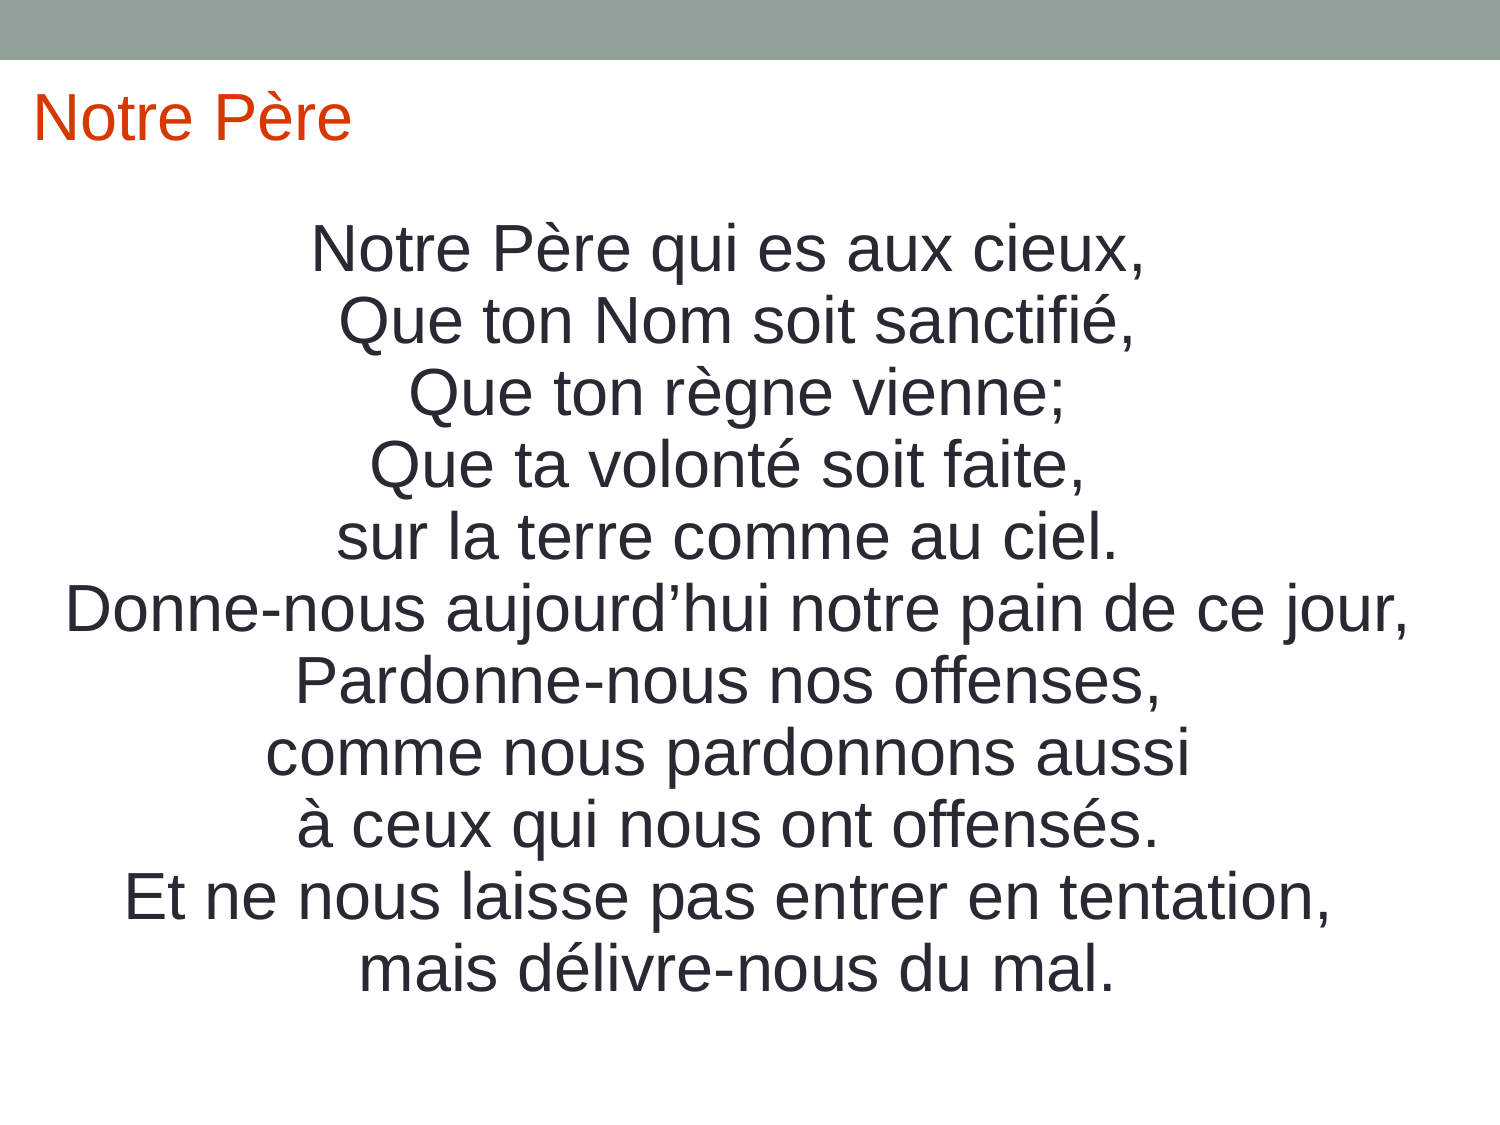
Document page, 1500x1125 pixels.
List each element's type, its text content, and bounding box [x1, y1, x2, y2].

text_box Notre Père [17, 66, 1010, 242]
text_box Notre Père qui es aux cieux, Que ton Nom soit sanctifié, Que ton règne vienne; Que ta volonté soit faite, sur la terre comme au ciel. Donne-nous aujourd’hui notre pain de ce jour, Pardonne-nous nos offenses, comme nous pardonnons aussi à ceux qui nous ont offensés. Et ne nous laisse pas entrer en tentation, mais délivre-nous du mal. [41, 137, 1436, 1083]
text_box [41, 0, 1392, 123]
